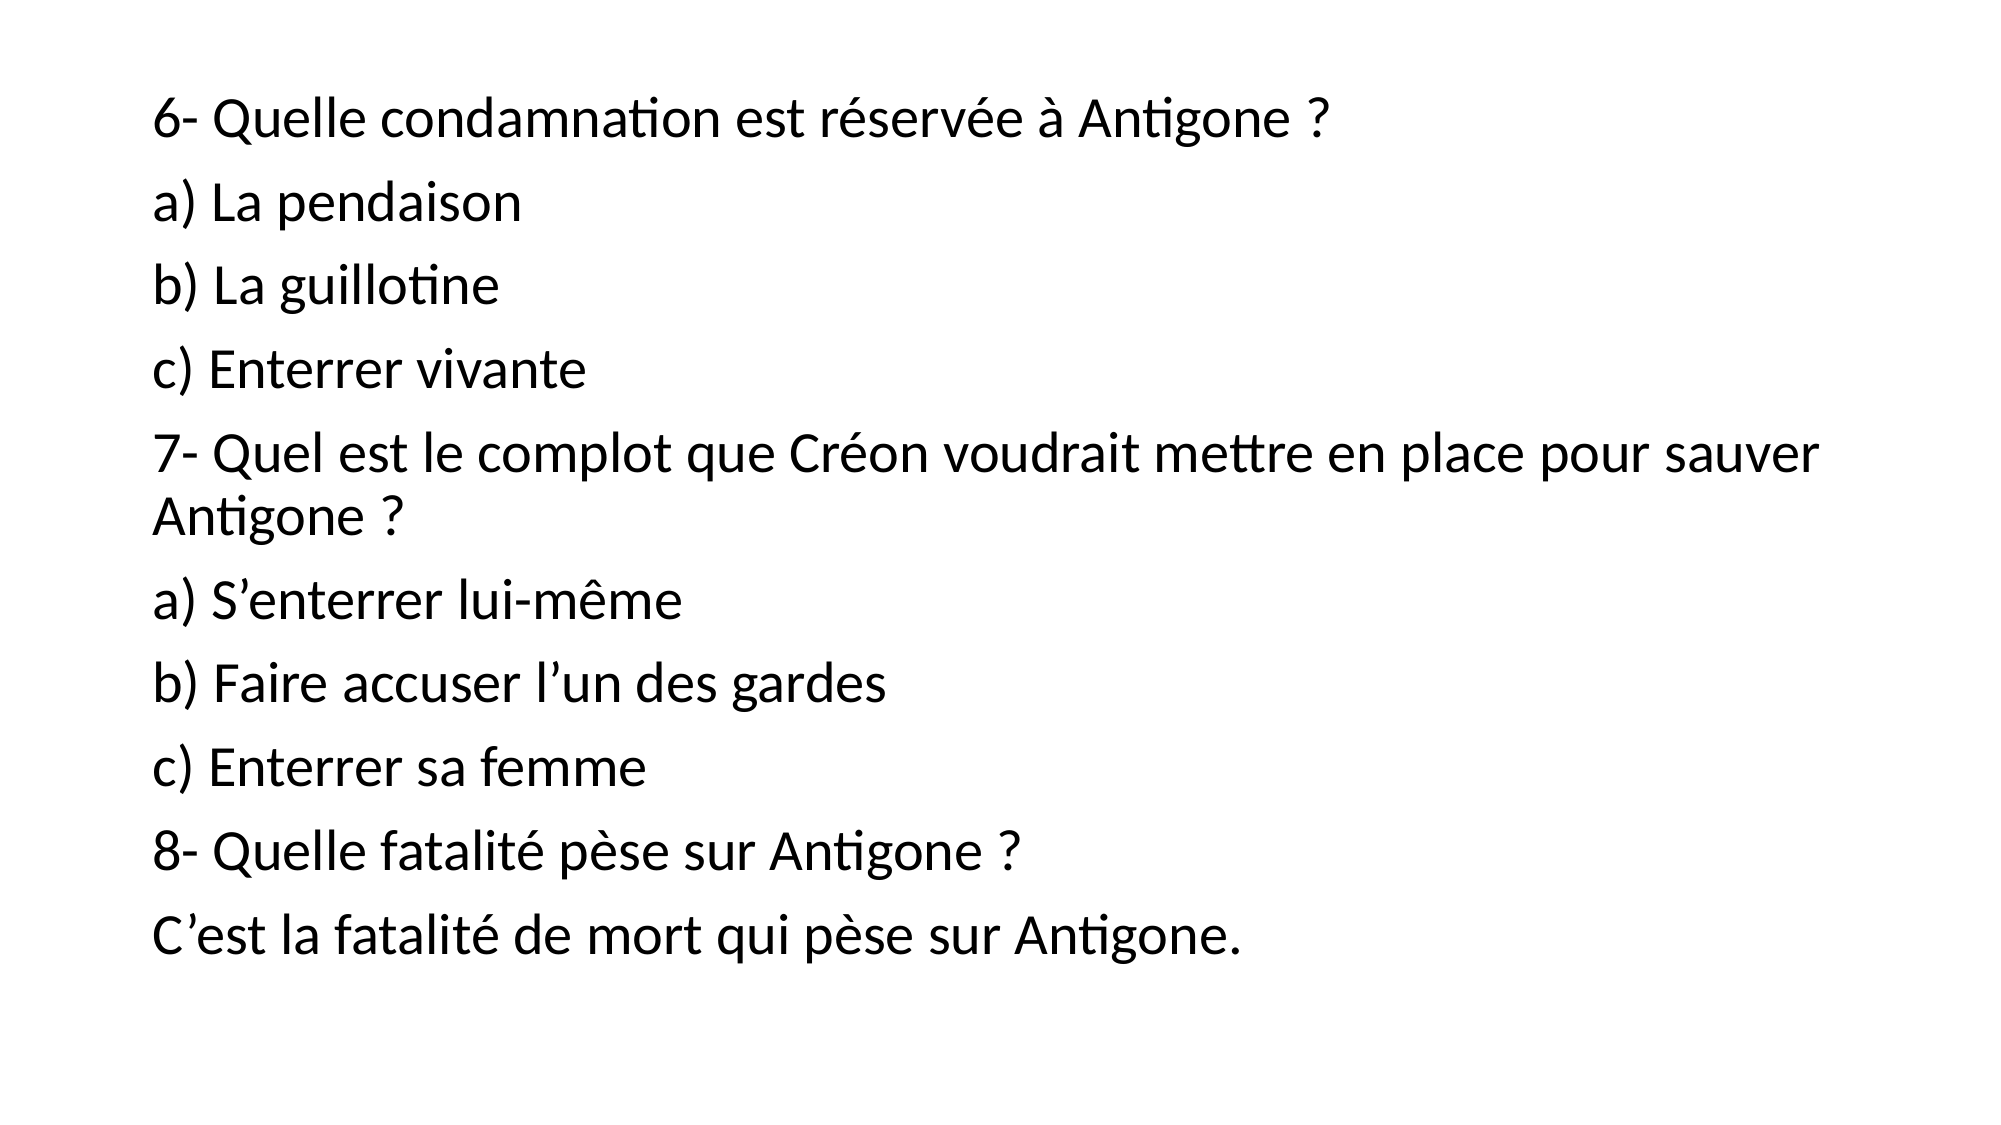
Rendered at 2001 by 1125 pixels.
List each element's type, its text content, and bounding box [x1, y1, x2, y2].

list 6- Quelle condamnation est réservée à Antigone ? a) La pendaison b) La guillotine c) Enterrer vivante 7- Quel est le complot que Créon voudrait mettre en place pour sauver Antigone ? a) S’enterrer lui-même b) Faire accuser l’un des gardes c) Enterrer sa femme 8- Quelle fatalité pèse sur Antigone ? C’est la fatalité de mort qui pèse sur Antigone. [137, 79, 1863, 1014]
